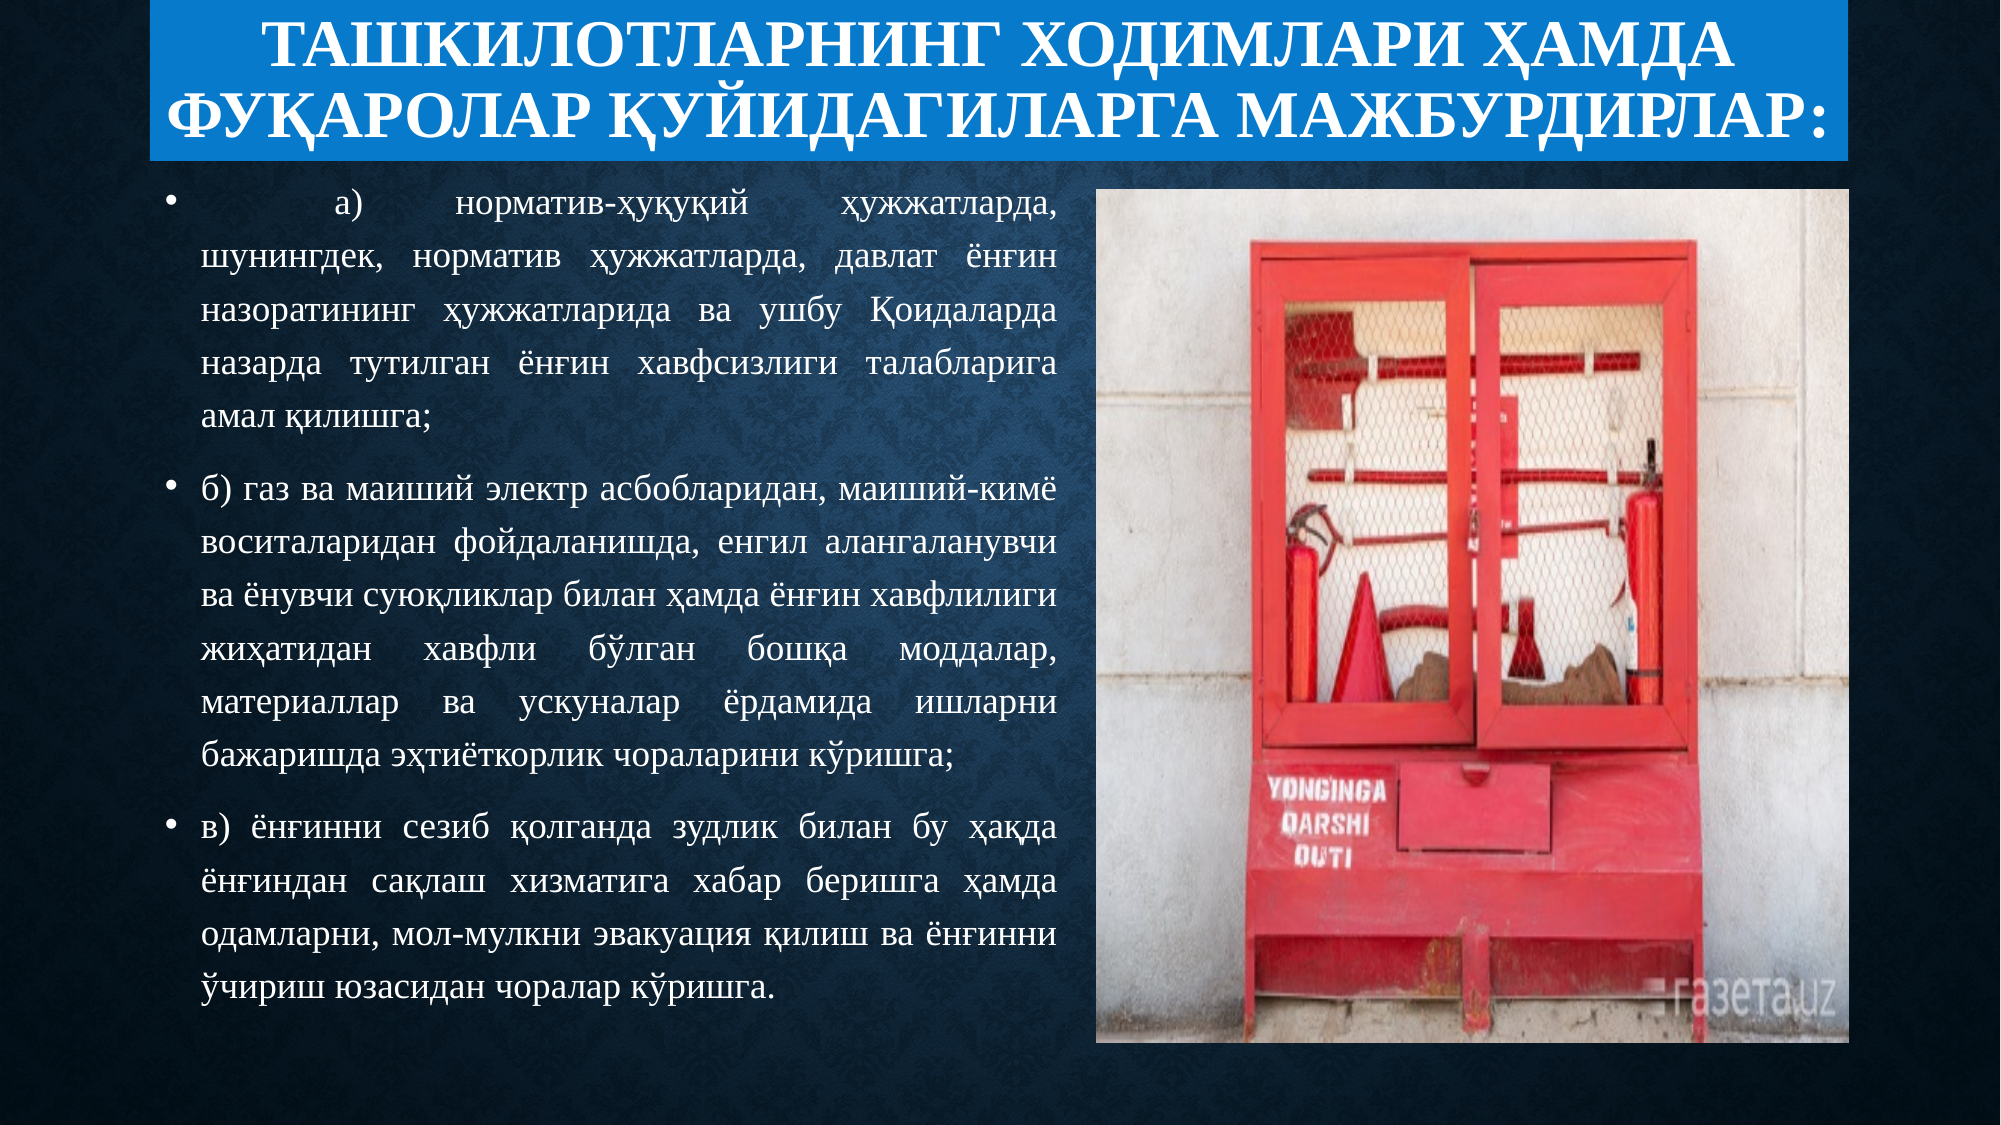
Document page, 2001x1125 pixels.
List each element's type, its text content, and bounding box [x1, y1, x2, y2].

list а) норматив-ҳуқуқий ҳужжатларда, шунингдек, норматив ҳужжатларда, давлат ёнғин назоратининг ҳужжатларида ва ушбу Қоидаларда назарда тутилган ёнғин хавфсизлиги талабларига амал қилишга; б) газ ва маиший электр асбобларидан, маиший-кимё воситаларидан фойдаланишда, енгил алангаланувчи ва ёнувчи суюқликлар билан ҳамда ёнғин хавфлилиги жиҳатидан хавфли бўлган бошқа моддалар, материаллар ва ускуналар ёрдамида ишларни бажаришда эҳтиёткорлик чораларини кўришга; в) ёнғинни сезиб қолганда зудлик билан бу ҳақда ёнғиндан сақлаш хизматига хабар беришга ҳамда одамларни, мол-мулкни эвакуация қилиш ва ёнғинни ўчириш юзасидан чоралар кўришга. [149, 160, 1074, 1070]
title Ташкилотларнинг ходимлари ҳамда фуқаролар қуйидагиларга мажбурдирлар: [149, 0, 1849, 161]
picture [1096, 189, 1849, 1044]
